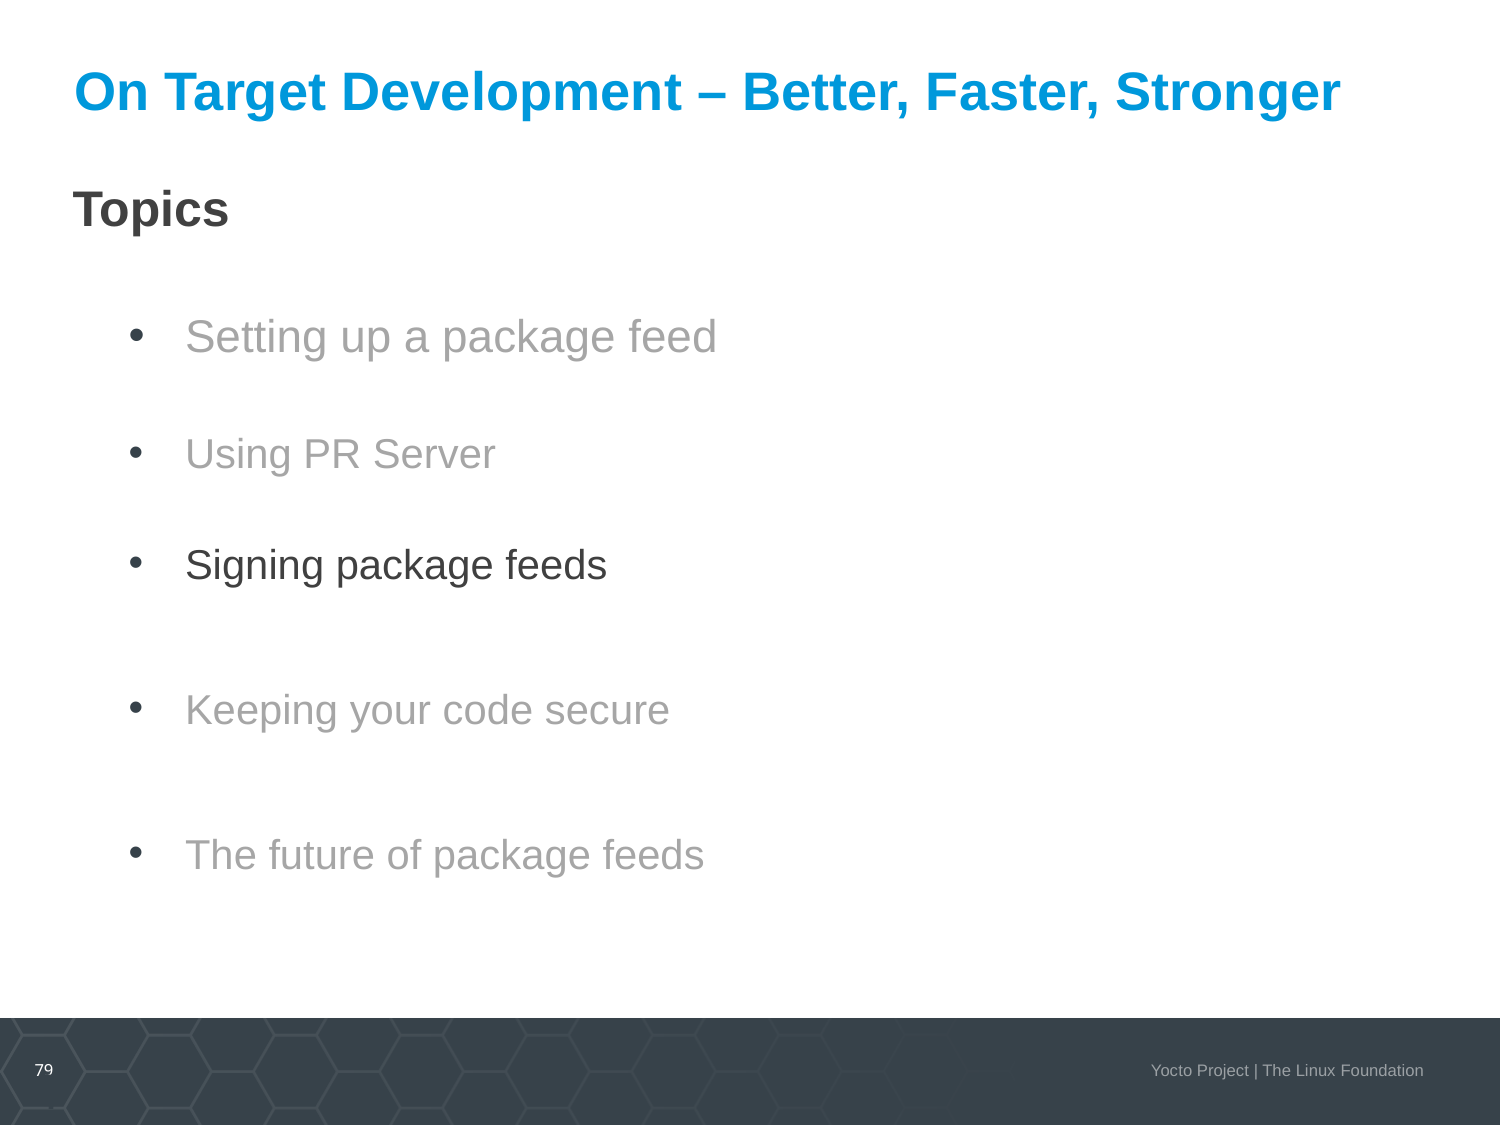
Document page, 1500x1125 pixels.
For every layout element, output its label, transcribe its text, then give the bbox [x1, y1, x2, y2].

list Topics Setting up a package feed Using PR Server Signing package feeds Keeping your code secure The future of package feeds [72, 176, 1423, 984]
picture [0, 0, 1500, 1125]
title On Target Development – Better, Faster, Stronger [74, 67, 1425, 213]
slide_number 79 [25, 1052, 64, 1089]
